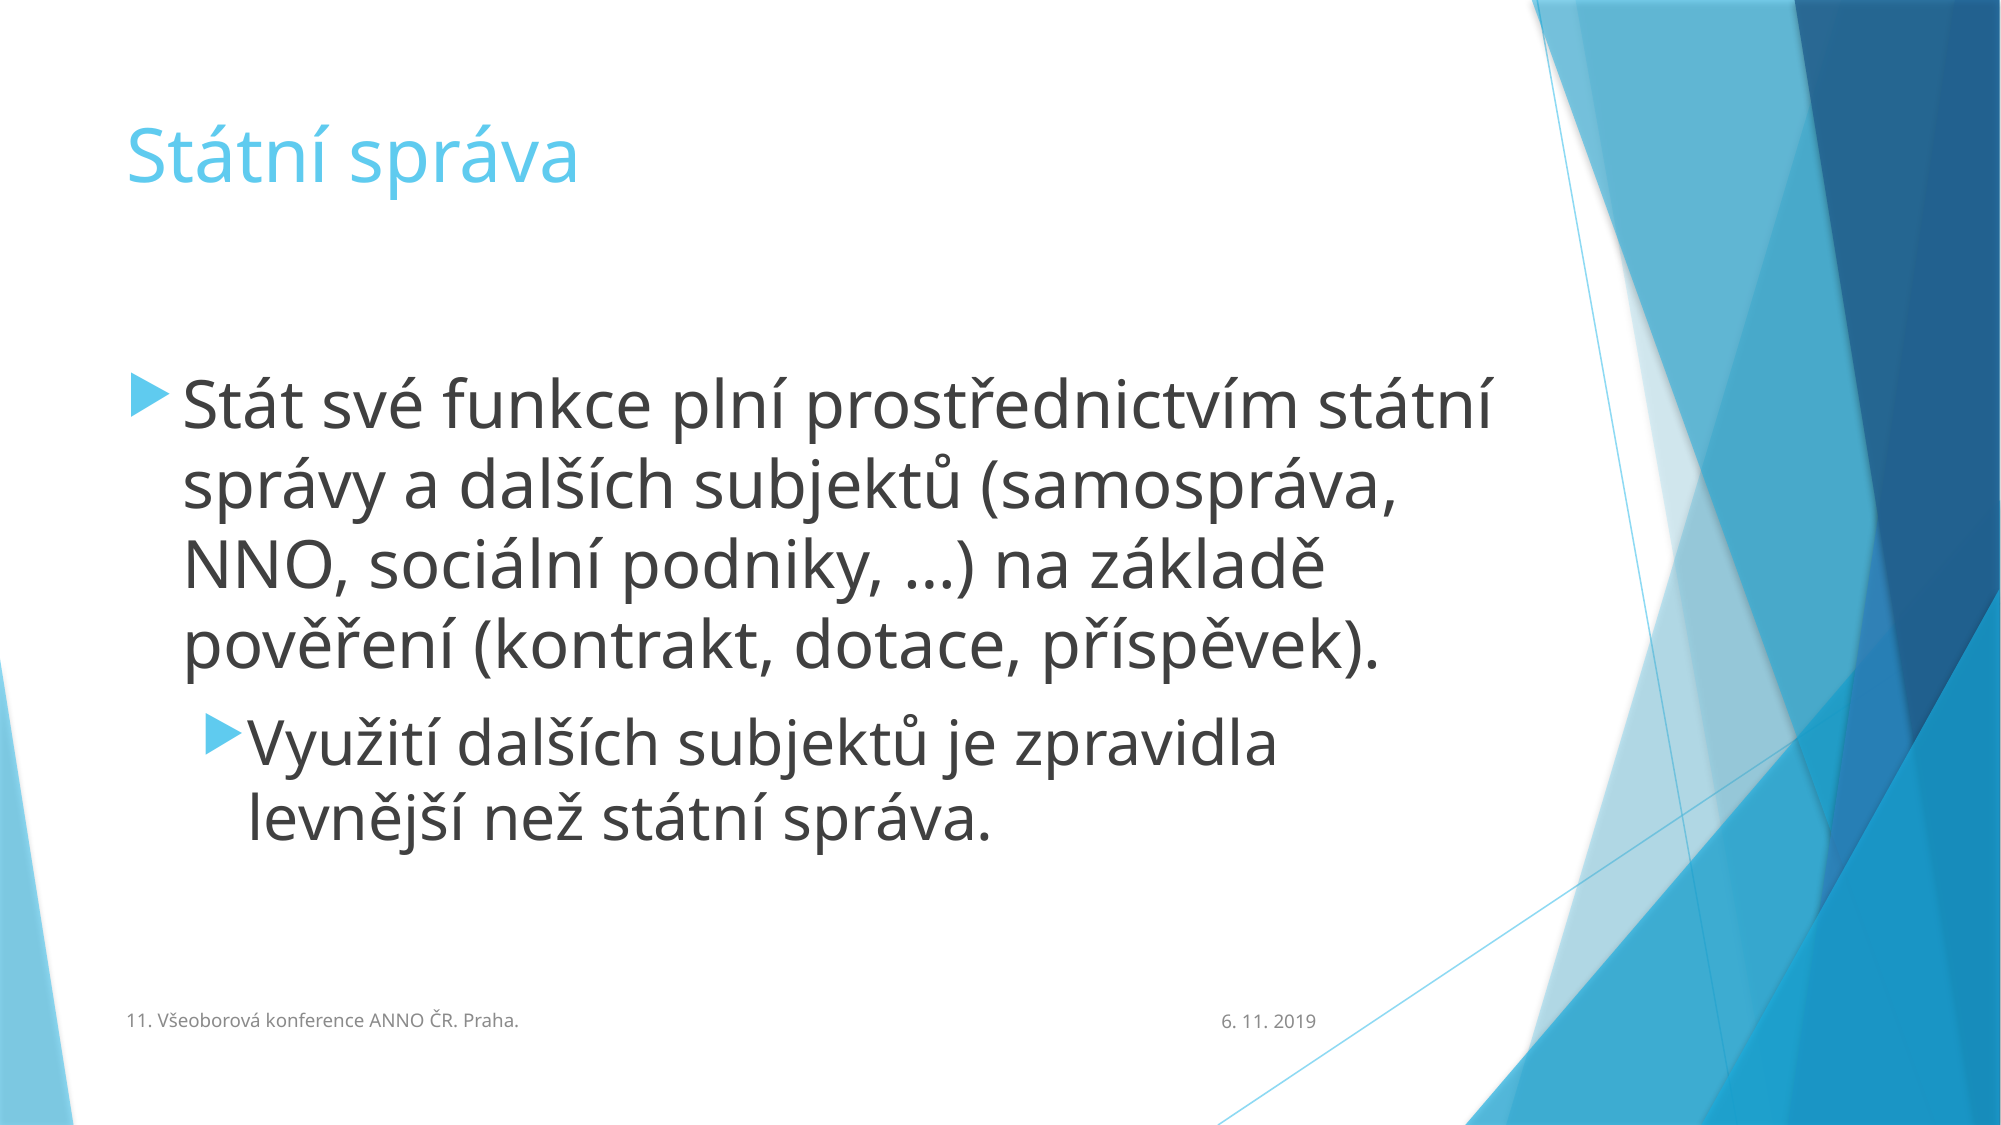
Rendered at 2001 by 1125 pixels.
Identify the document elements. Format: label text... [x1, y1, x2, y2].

title Státní správa [111, 99, 1522, 317]
footer 11. Všeoborová konference ANNO ČR. Praha. [111, 991, 1145, 1051]
slide_number 6. 11. 2019 [1181, 991, 1332, 1051]
list Stát své funkce plní prostřednictvím státní správy a dalších subjektů (samospráva, NNO, sociální podniky, …) na základě pověření (kontrakt, dotace, příspěvek). Využití dalších subjektů je zpravidla levnější než státní správa. [111, 354, 1522, 968]
